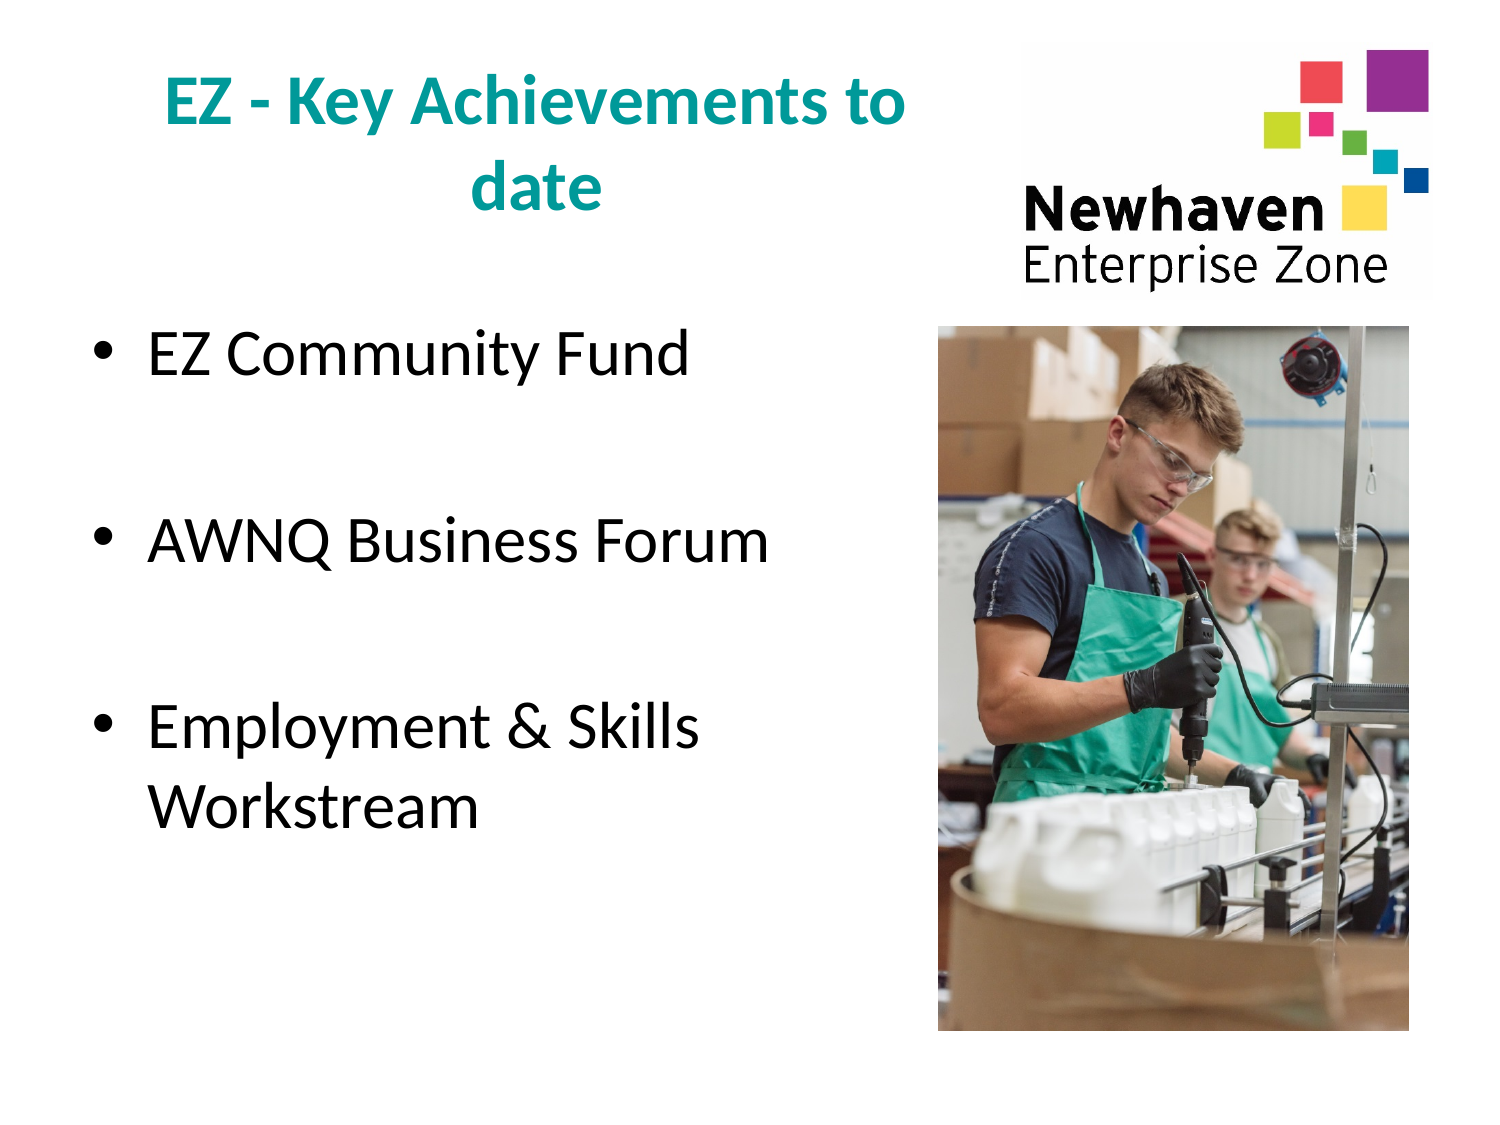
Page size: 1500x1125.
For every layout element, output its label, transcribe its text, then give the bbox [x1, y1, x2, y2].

title EZ - Key Achievements to date [75, 45, 998, 233]
picture [1021, 42, 1433, 300]
list EZ Community Fund AWNQ Business Forum Employment & Skills Workstream [76, 208, 1022, 951]
picture [938, 326, 1410, 1031]
